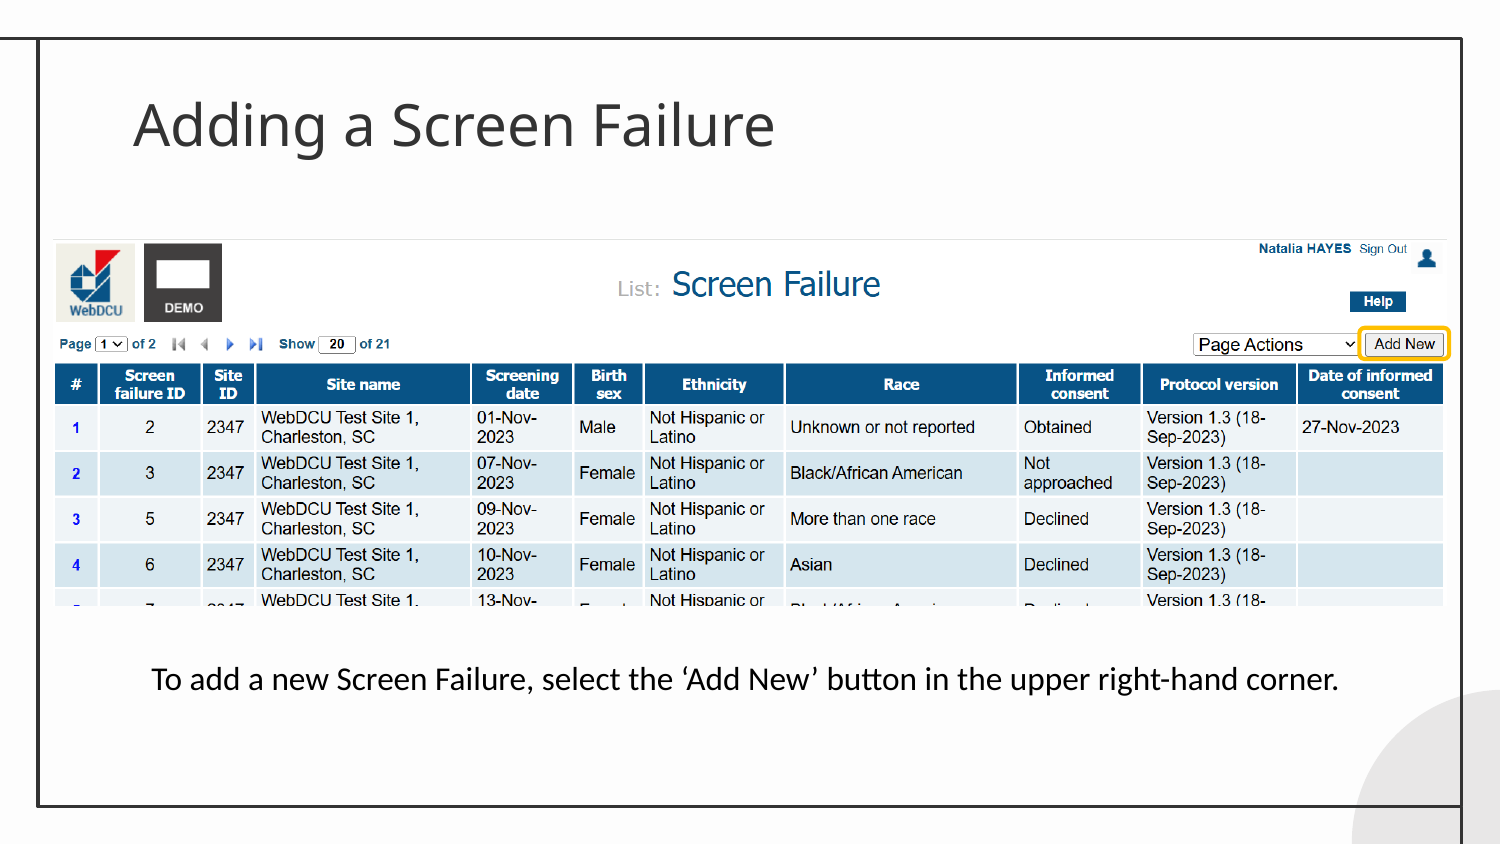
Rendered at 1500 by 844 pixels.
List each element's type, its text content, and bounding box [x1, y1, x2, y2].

title Adding a Screen Failure [118, 72, 1382, 167]
text_box To add a new Screen Failure, select the ‘Add New’ button in the upper right-hand corner. [77, 649, 1422, 705]
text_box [52, 238, 1450, 606]
